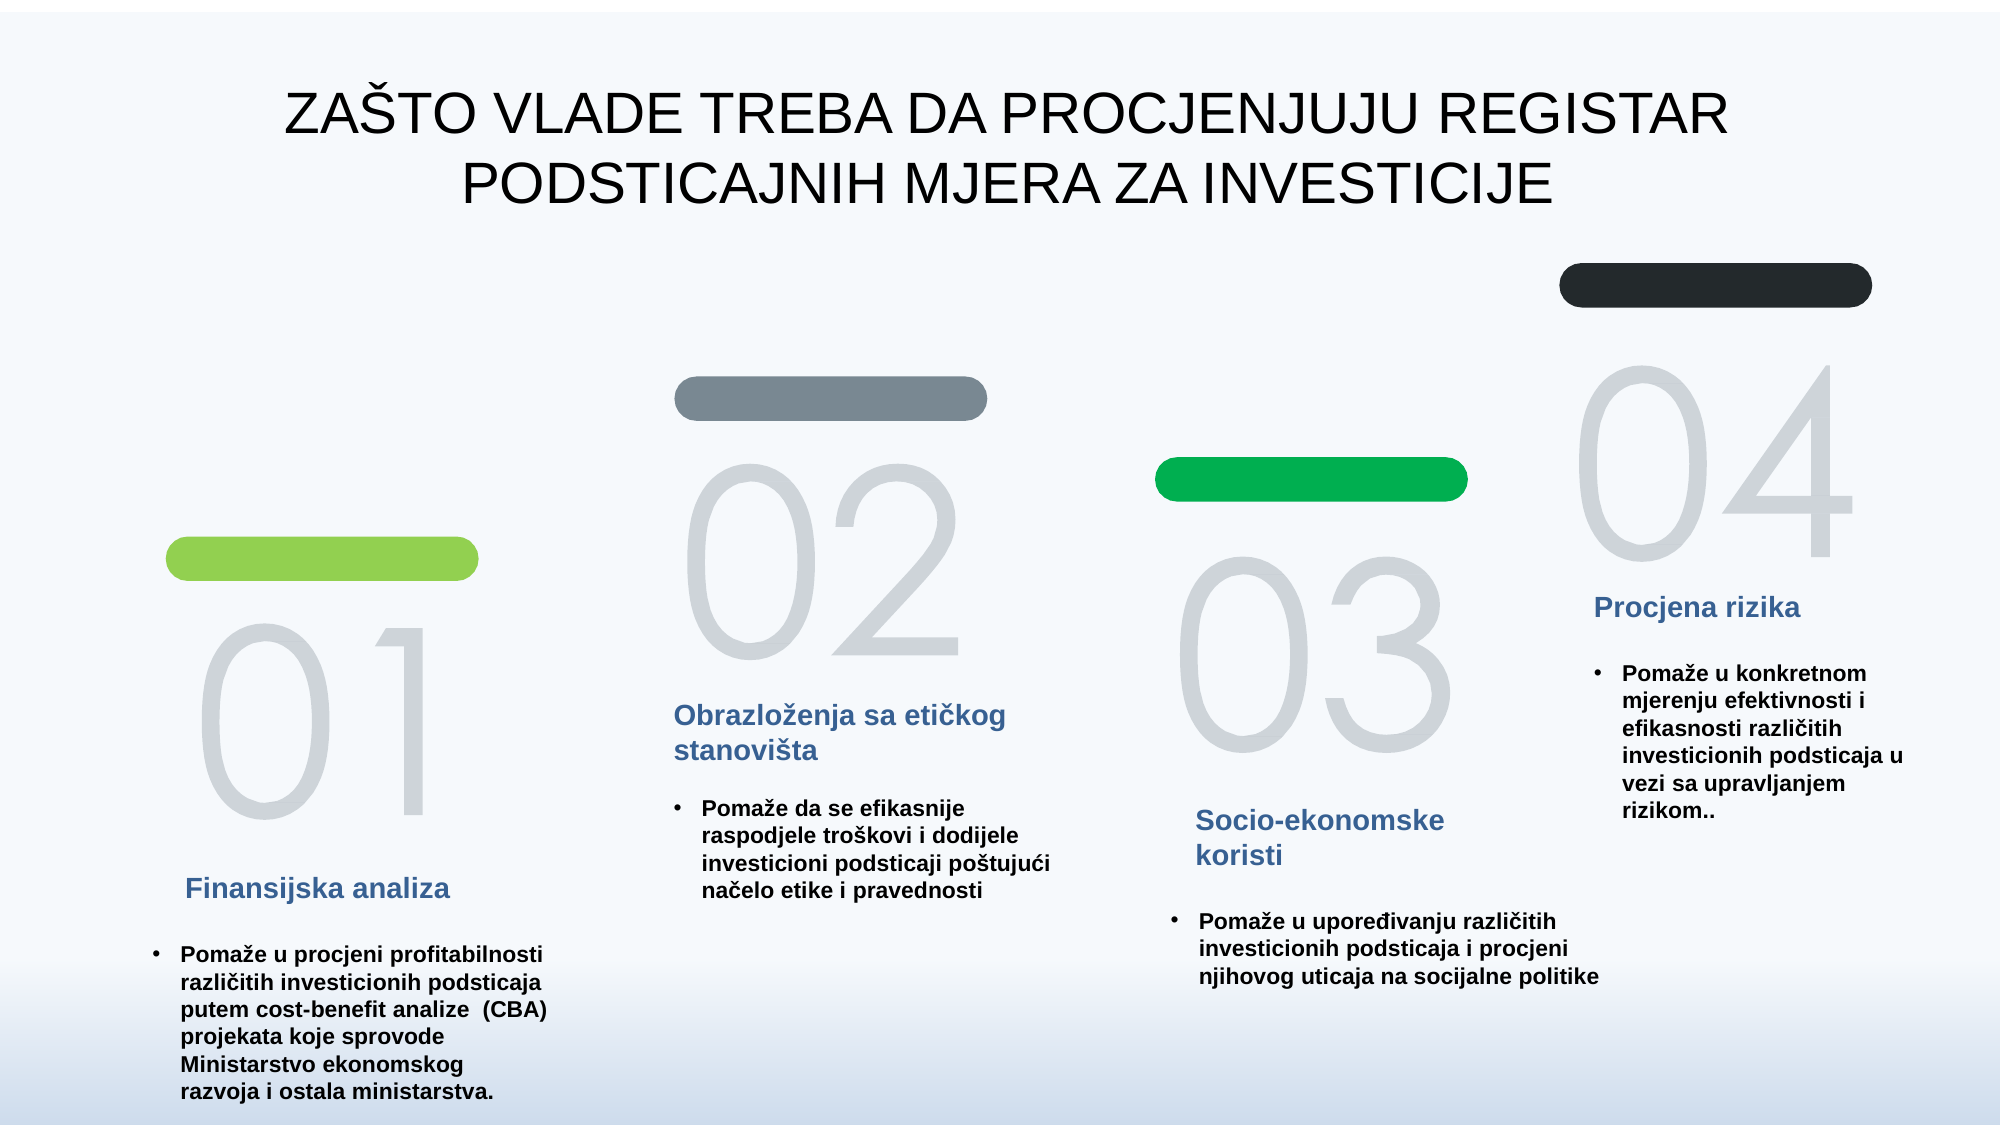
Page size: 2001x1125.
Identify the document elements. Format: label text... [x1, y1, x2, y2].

text_box [0, 12, 2000, 1125]
text_box [1559, 263, 1873, 308]
text_box [831, 463, 959, 656]
text_box [374, 628, 423, 816]
title ZAŠTO VLADE TREBA DA PROCJENJUJU REGISTAR PODSTICAJNIH MJERA ZA INVESTICIJE [176, 75, 1840, 217]
text_box [165, 536, 479, 581]
text_box Socio-ekonomske koristi Pomaže u upoređivanju različitih investicionih podsticaja i procjeni njihovog uticaja na socijalne politike [1155, 794, 1668, 997]
text_box [1325, 556, 1451, 754]
text_box [1179, 556, 1308, 754]
text_box Finansijska analiza Pomaže u procjeni profitabilnosti različitih investicionih podsticaja putem cost-benefit analize (CBA) projekata koje sprovode Ministarstvo ekonomskog razvoja i ostala ministarstva. [137, 862, 565, 1112]
text_box [1155, 457, 1468, 502]
text_box [201, 623, 330, 820]
text_box Procjena rizika Pomaže u konkretnom mjerenju efektivnosti i efikasnosti različitih investicionih podsticaja u vezi sa upravljanjem rizikom.. [1579, 581, 1954, 831]
text_box [1579, 365, 1707, 562]
text_box [674, 376, 988, 421]
text_box [1721, 365, 1853, 558]
text_box [687, 463, 815, 661]
text_box Obrazloženja sa etičkog stanovišta Pomaže da se efikasnije raspodjele troškovi i dodijele investicioni podsticaji poštujući načelo etike i pravednosti [658, 688, 1086, 911]
